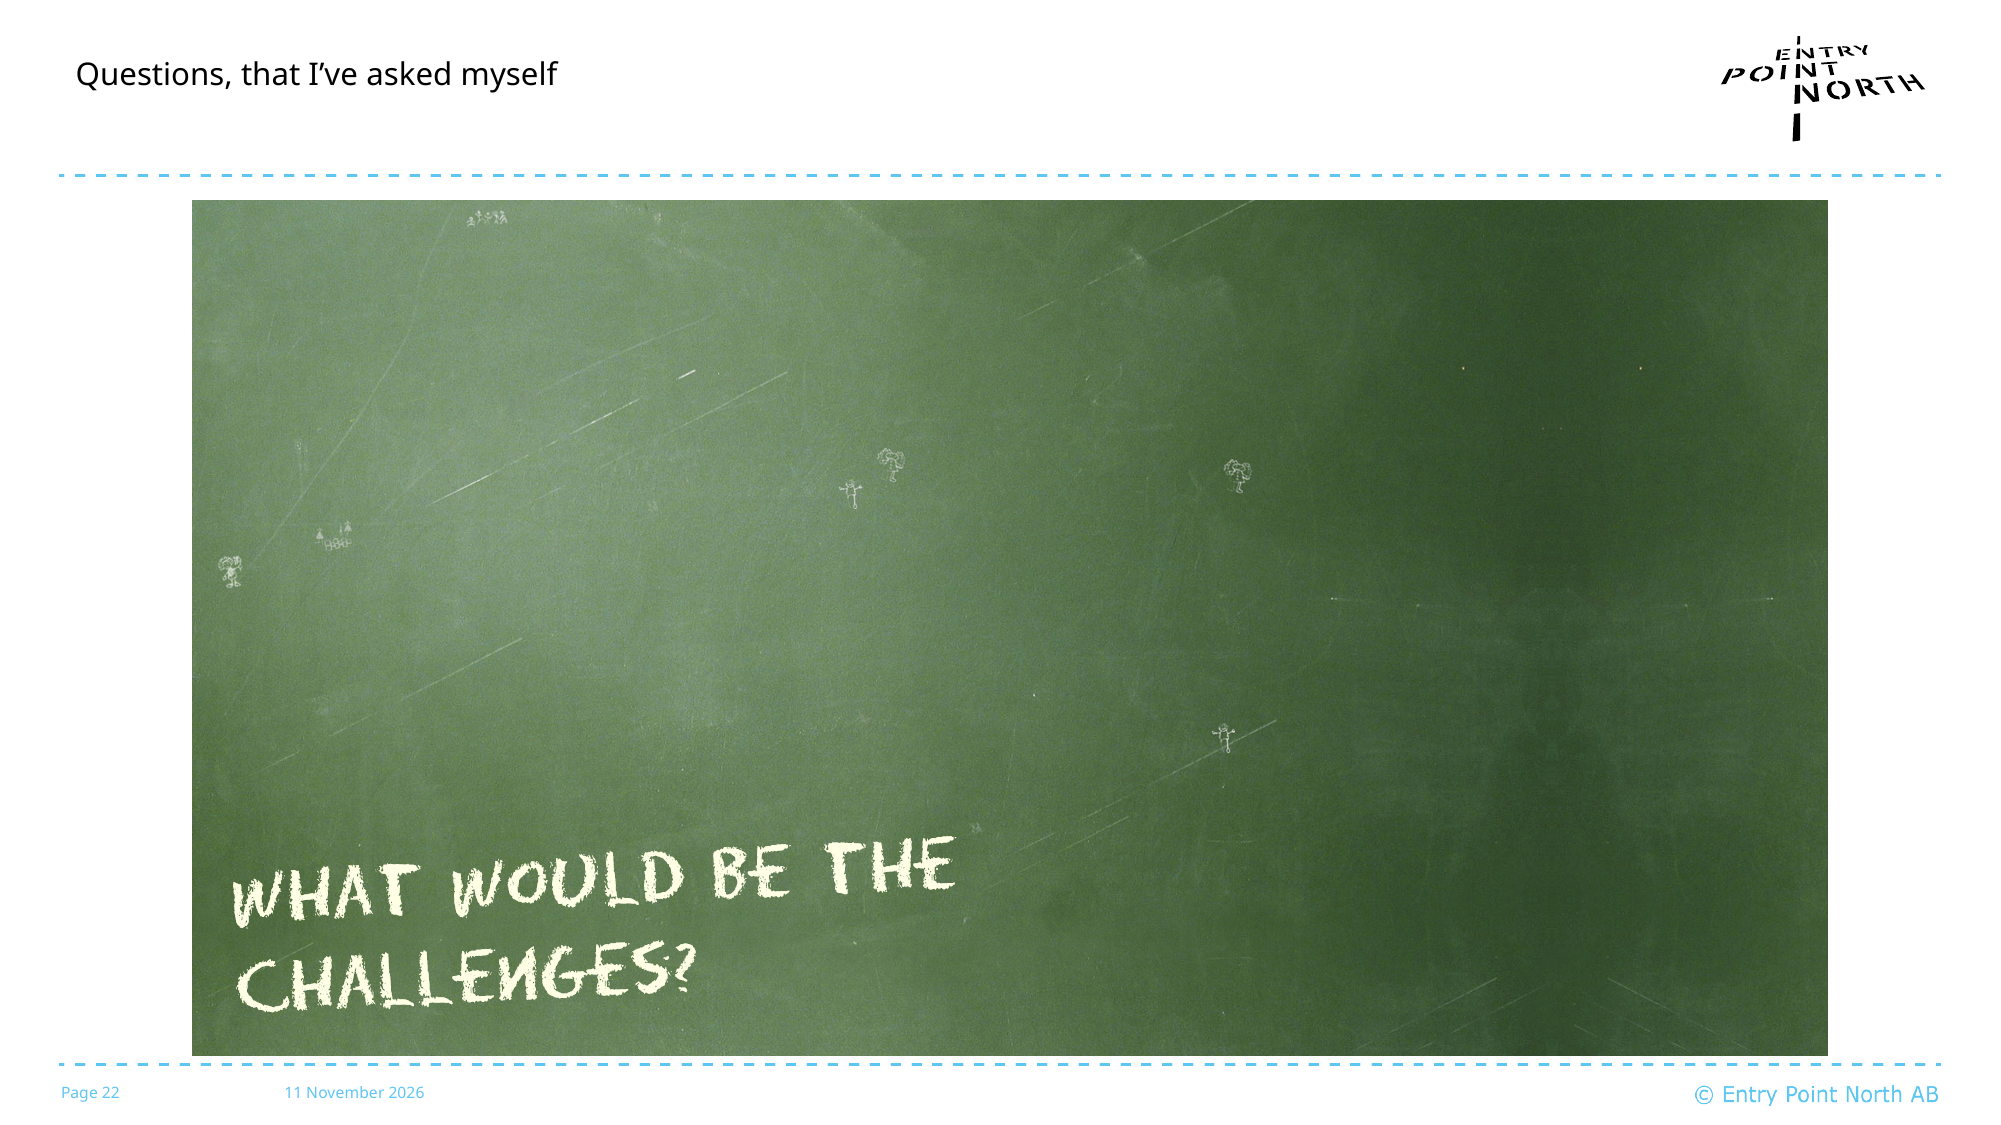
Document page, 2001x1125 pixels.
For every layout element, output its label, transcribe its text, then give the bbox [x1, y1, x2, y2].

slide_number Page 22 [60, 1063, 285, 1123]
picture [1695, 1085, 1938, 1106]
picture [177, 200, 1941, 1082]
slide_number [285, 1082, 522, 1123]
picture [83, 59, 1635, 152]
text_box Questions, that I’ve asked myself [60, 51, 1609, 144]
